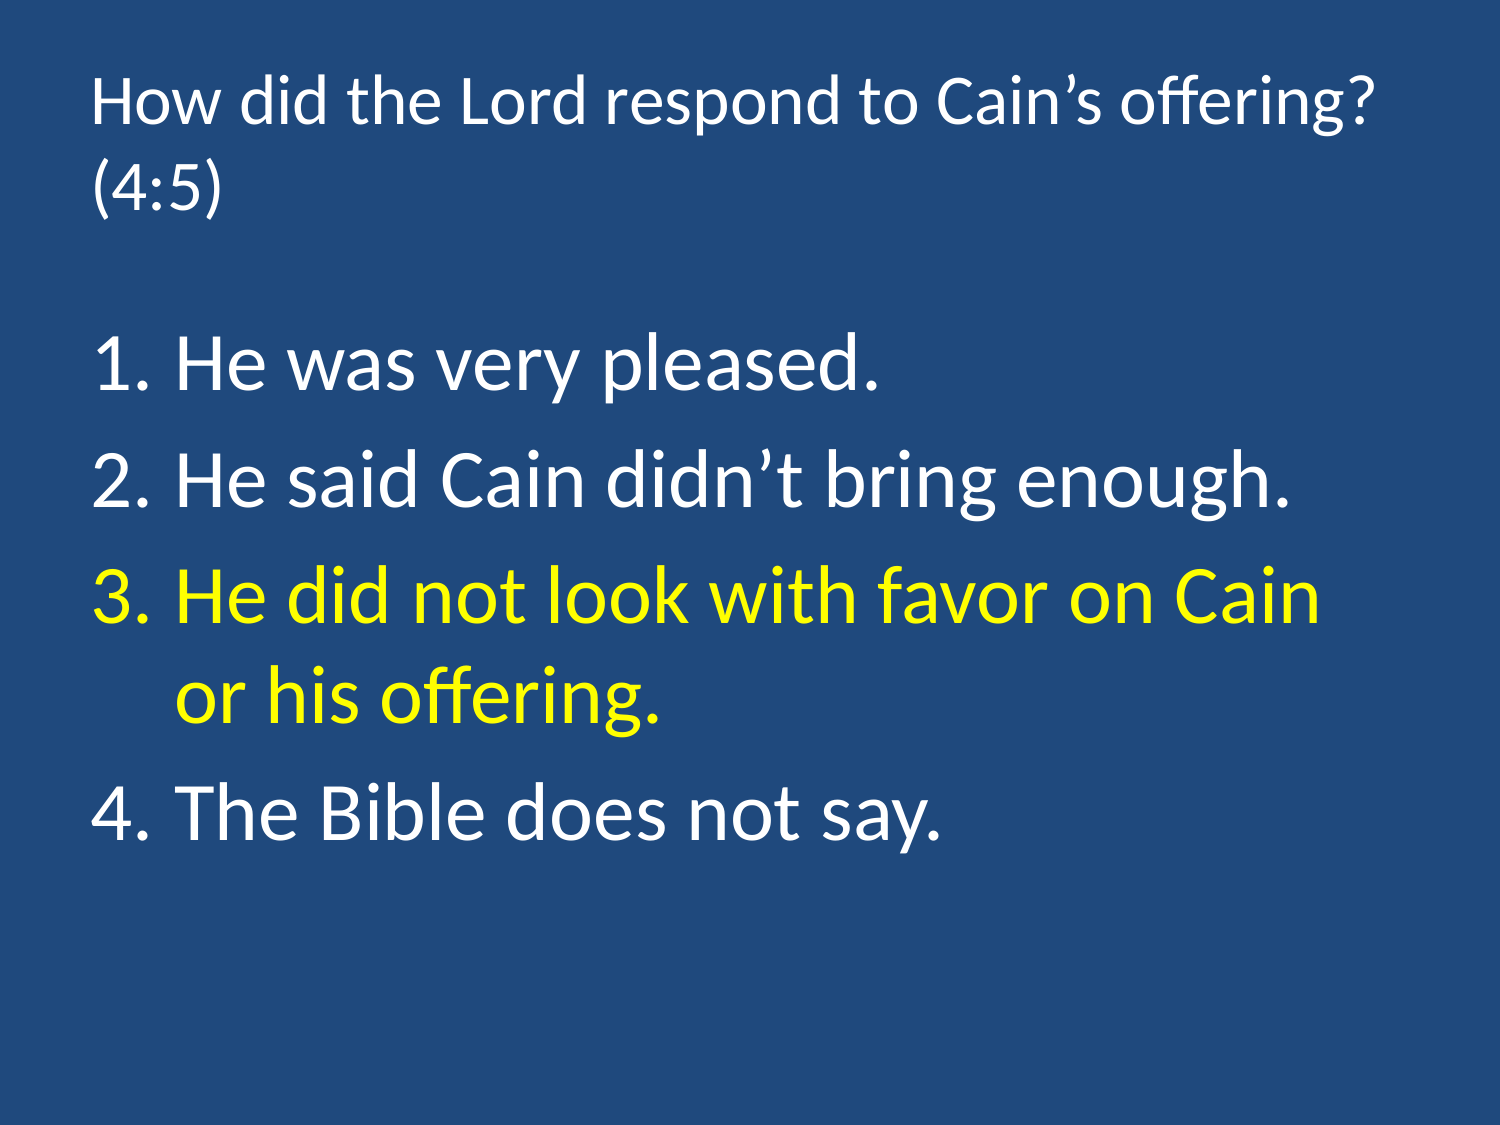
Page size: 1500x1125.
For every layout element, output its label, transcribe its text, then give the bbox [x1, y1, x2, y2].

title How did the Lord respond to Cain’s offering? (4:5) [75, 45, 1425, 233]
list He was very pleased. He said Cain didn’t bring enough. He did not look with favor on Cain or his offering. The Bible does not say. [75, 299, 1425, 1005]
